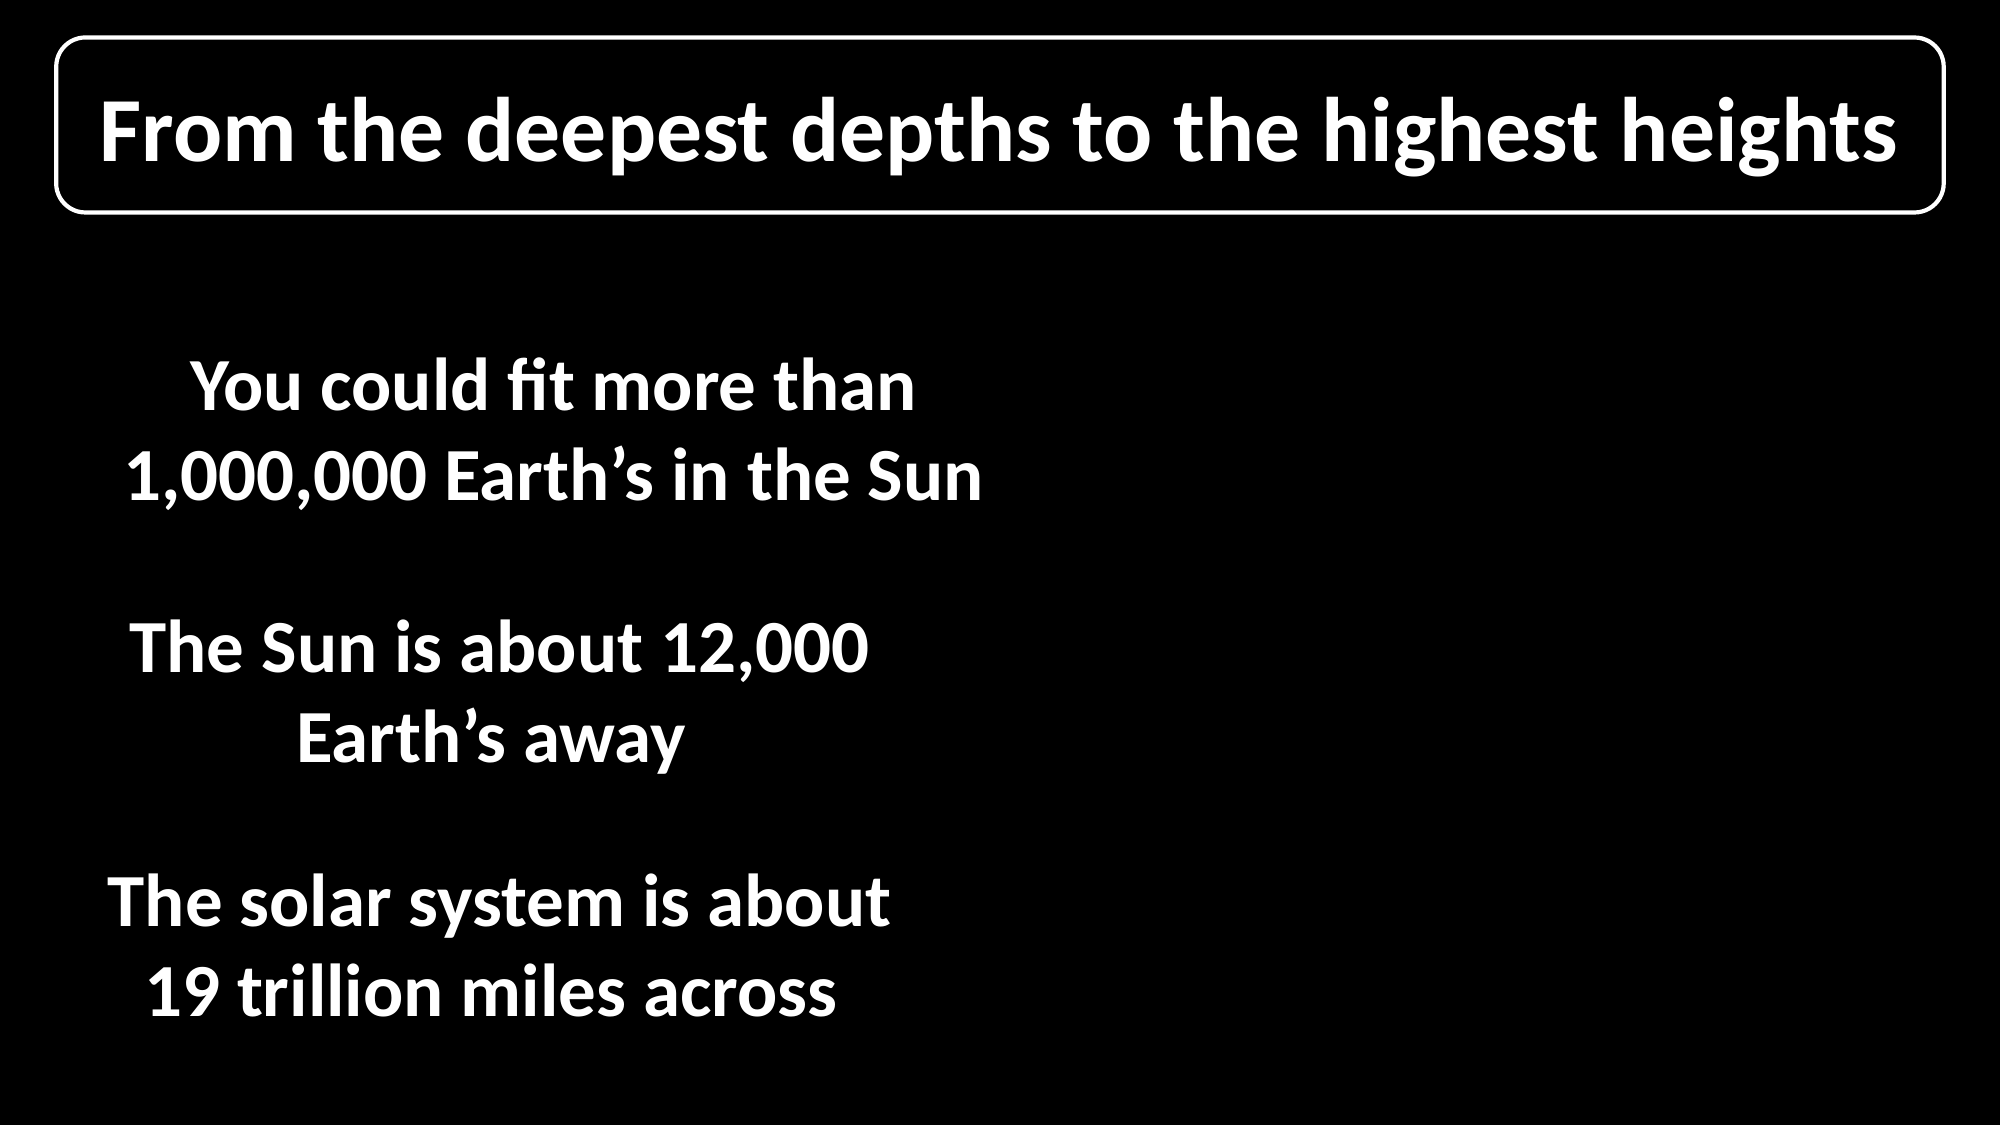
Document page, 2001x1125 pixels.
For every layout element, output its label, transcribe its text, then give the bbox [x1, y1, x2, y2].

text_box You could fit more than 1,000,000 Earth’s in the Sun [54, 335, 1054, 515]
text_box The Sun is about 12,000 Earth’s away [54, 597, 946, 778]
text_box From the deepest depths to the highest heights [54, 35, 1946, 215]
text_box The solar system is about 19 trillion miles across [54, 851, 946, 1032]
